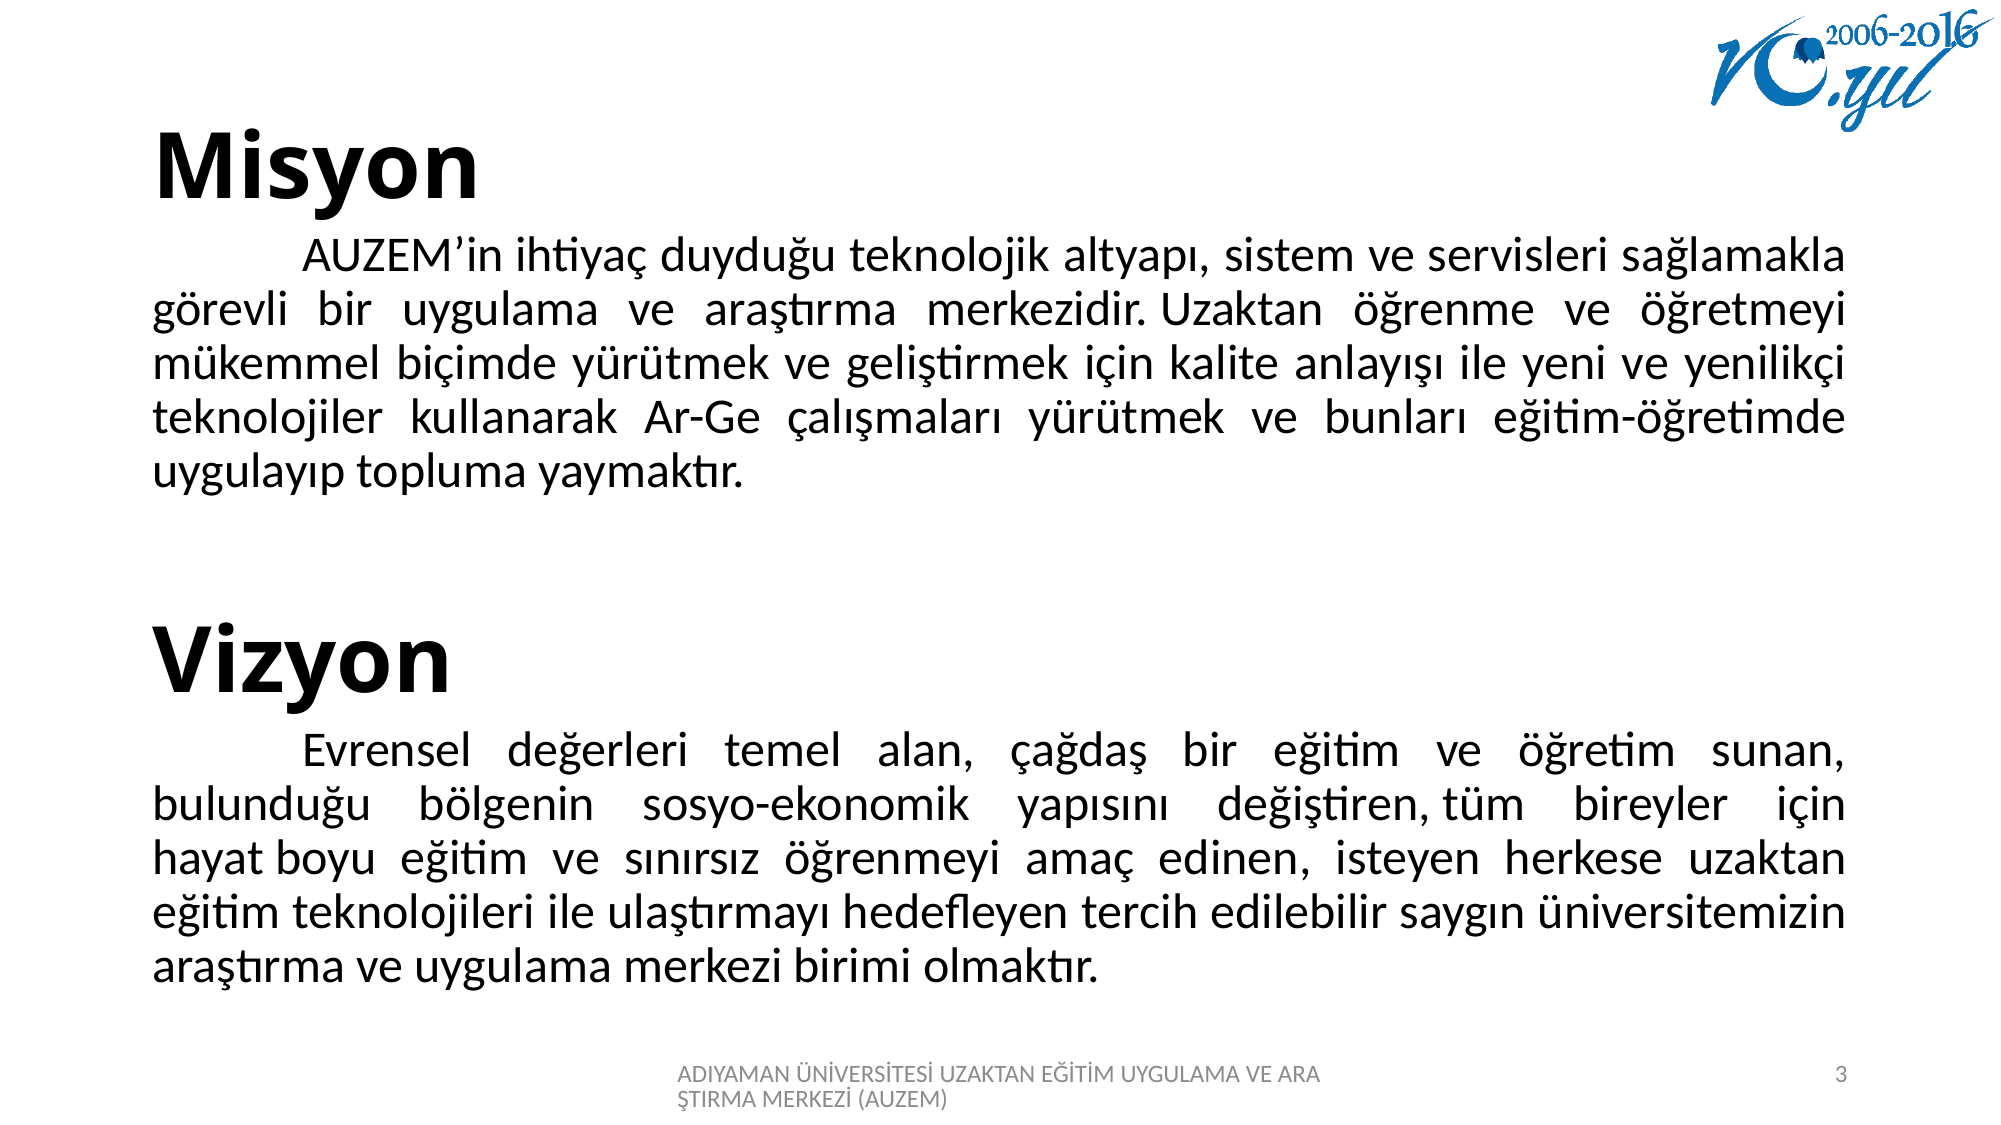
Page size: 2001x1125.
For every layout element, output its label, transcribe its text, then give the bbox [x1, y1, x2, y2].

list AUZEM’in ihtiyaç duyduğu teknolojik altyapı, sistem ve servisleri sağlamakla görevli bir uygulama ve araştırma merkezidir. Uzaktan öğrenme ve öğretmeyi mükemmel biçimde yürütmek ve geliştirmek için kalite anlayışı ile yeni ve yenilikçi teknolojiler kullanarak Ar-Ge çalışmaları yürütmek ve bunları eğitim-öğretimde uygulayıp topluma yaymaktır. [137, 220, 1863, 554]
text_box Evrensel değerleri temel alan, çağdaş bir eğitim ve öğretim sunan, bulunduğu bölgenin sosyo-ekonomik yapısını değiştiren, tüm bireyler için hayat boyu eğitim ve sınırsız öğrenmeyi amaç edinen, isteyen herkese uzaktan eğitim teknolojileri ile ulaştırmayı hedefleyen tercih edilebilir saygın üniversitemizin araştırma ve uygulama merkezi birimi olmaktır. [137, 715, 1863, 1103]
picture [1711, 9, 1996, 132]
text_box Vizyon [137, 554, 1863, 715]
title Misyon [137, 59, 1863, 220]
